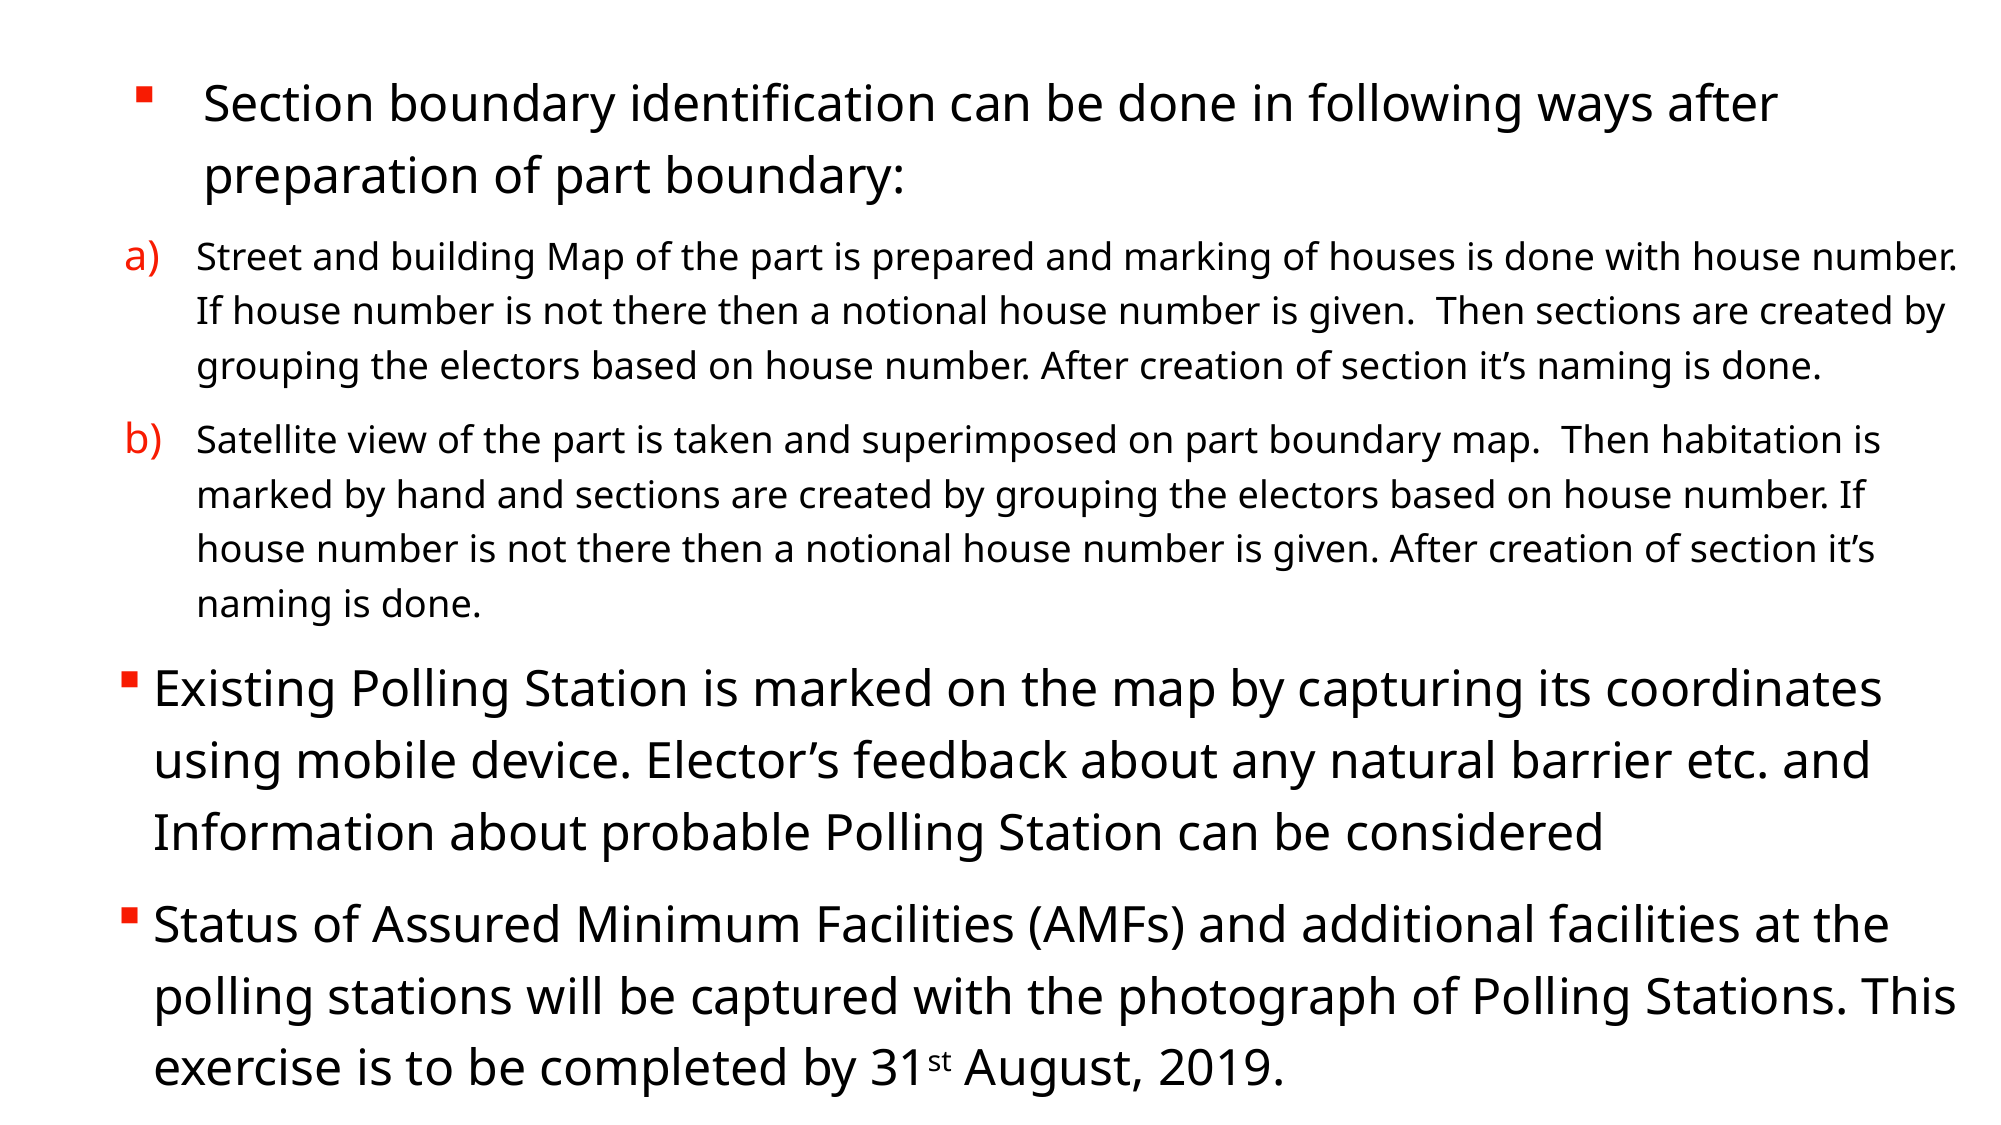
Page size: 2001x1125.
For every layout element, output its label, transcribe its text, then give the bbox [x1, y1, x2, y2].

list Section boundary identification can be done in following ways after preparation of part boundary: Street and building Map of the part is prepared and marking of houses is done with house number. If house number is not there then a notional house number is given. Then sections are created by grouping the electors based on house number. After creation of section it’s naming is done. Satellite view of the part is taken and superimposed on part boundary map. Then habitation is marked by hand and sections are created by grouping the electors based on house number. If house number is not there then a notional house number is given. After creation of section it’s naming is done. Existing Polling Station is marked on the map by capturing its coordinates using mobile device. Elector’s feedback about any natural barrier etc. and Information about probable Polling Station can be considered Status of Assured Minimum Facilities (AMFs) and additional facilities at the polling stations will be captured with the photograph of Polling Stations. This exercise is to be completed by 31st August, 2019. [102, 52, 1977, 1125]
